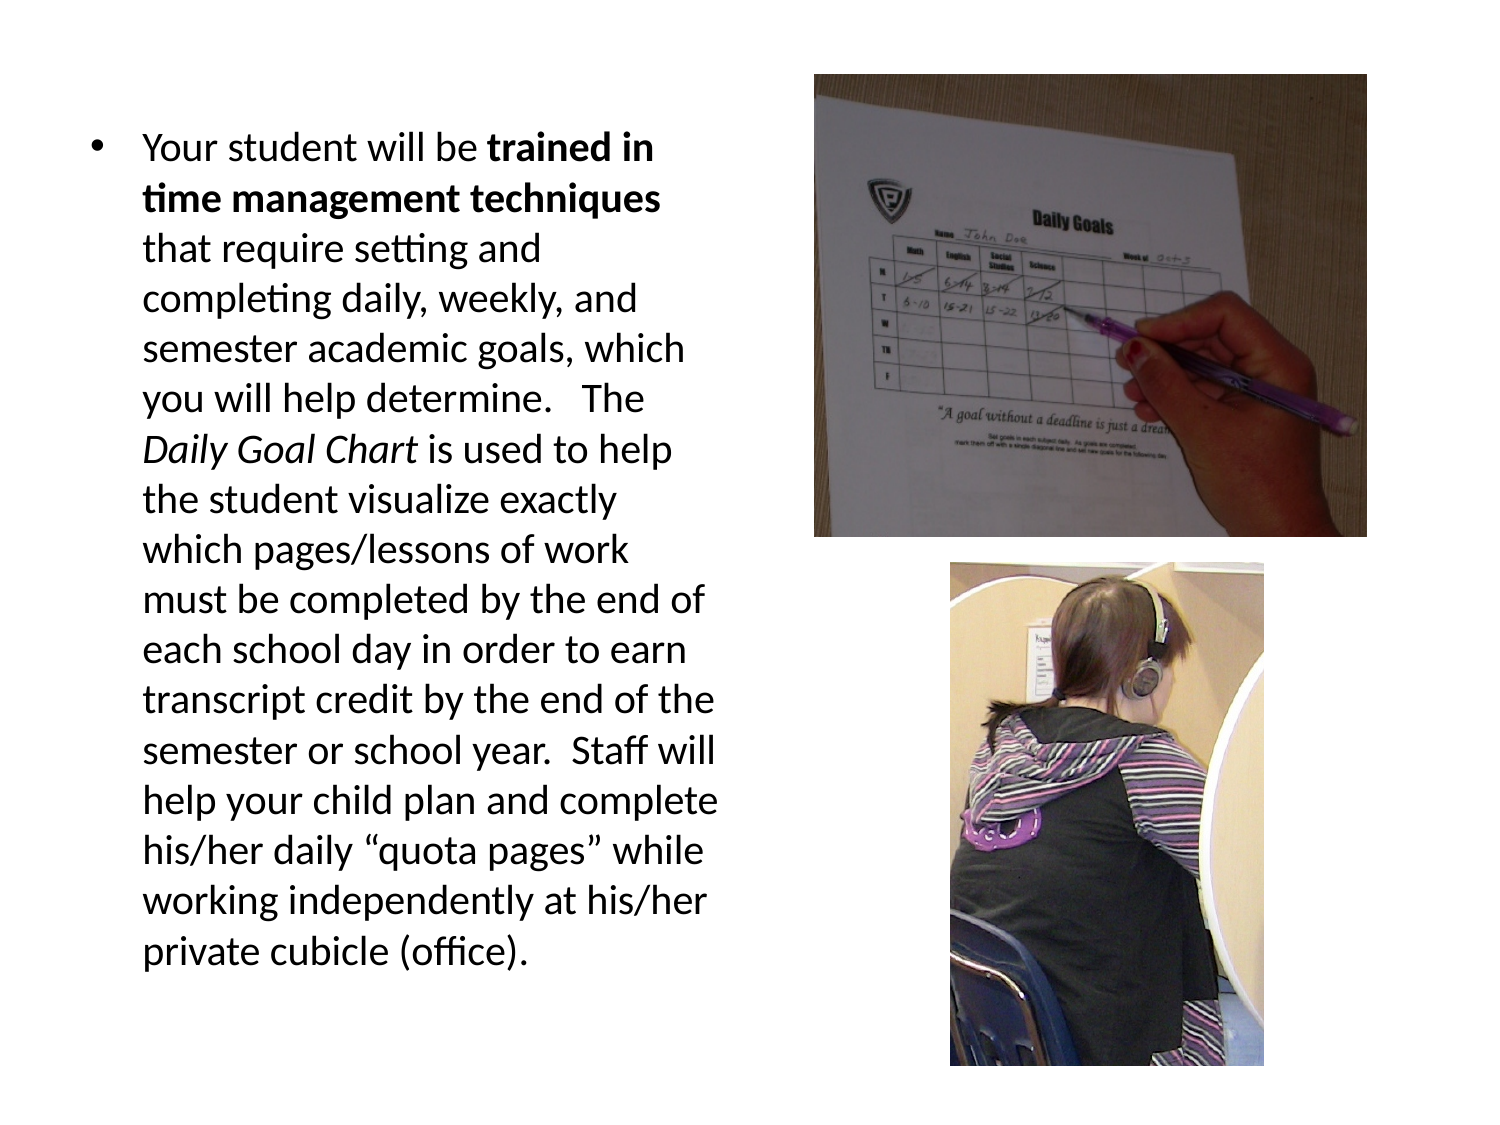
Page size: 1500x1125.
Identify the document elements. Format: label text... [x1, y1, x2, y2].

picture [813, 74, 1367, 538]
list Your student will be trained in time management techniques that require setting and completing daily, weekly, and semester academic goals, which you will help determine. The Daily Goal Chart is used to help the student visualize exactly which pages/lessons of work must be completed by the end of each school day in order to earn transcript credit by the end of the semester or school year. Staff will help your child plan and complete his/her daily “quota pages” while working independently at his/her private cubicle (office). [75, 112, 738, 1005]
picture [949, 562, 1264, 1067]
